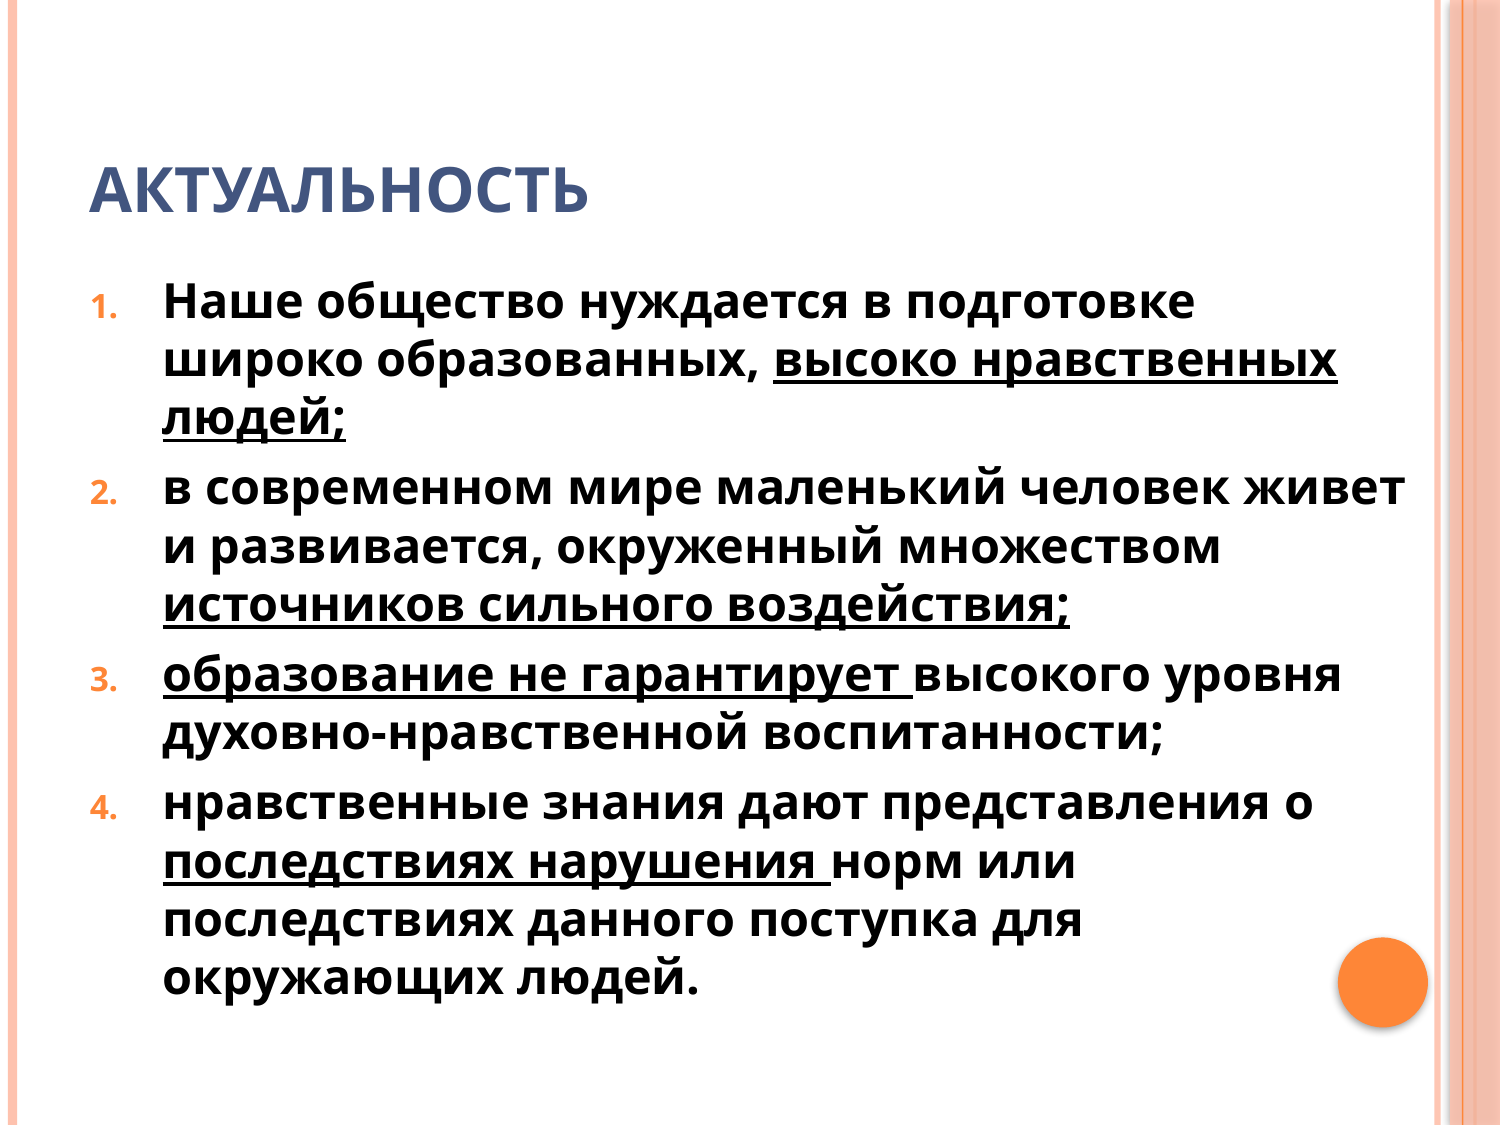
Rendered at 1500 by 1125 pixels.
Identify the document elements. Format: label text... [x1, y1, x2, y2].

title Актуальность [75, 45, 1300, 233]
list Наше общество нуждается в подготовке широко образованных, высоко нравственных людей; в современном мире маленький человек живет и развивается, окруженный множеством источников сильного воздействия; образование не гарантирует высокого уровня духовно-нравственной воспитанности; нравственные знания дают представления о последствиях нарушения норм или последствиях данного поступка для окружающих людей. [75, 262, 1425, 1062]
